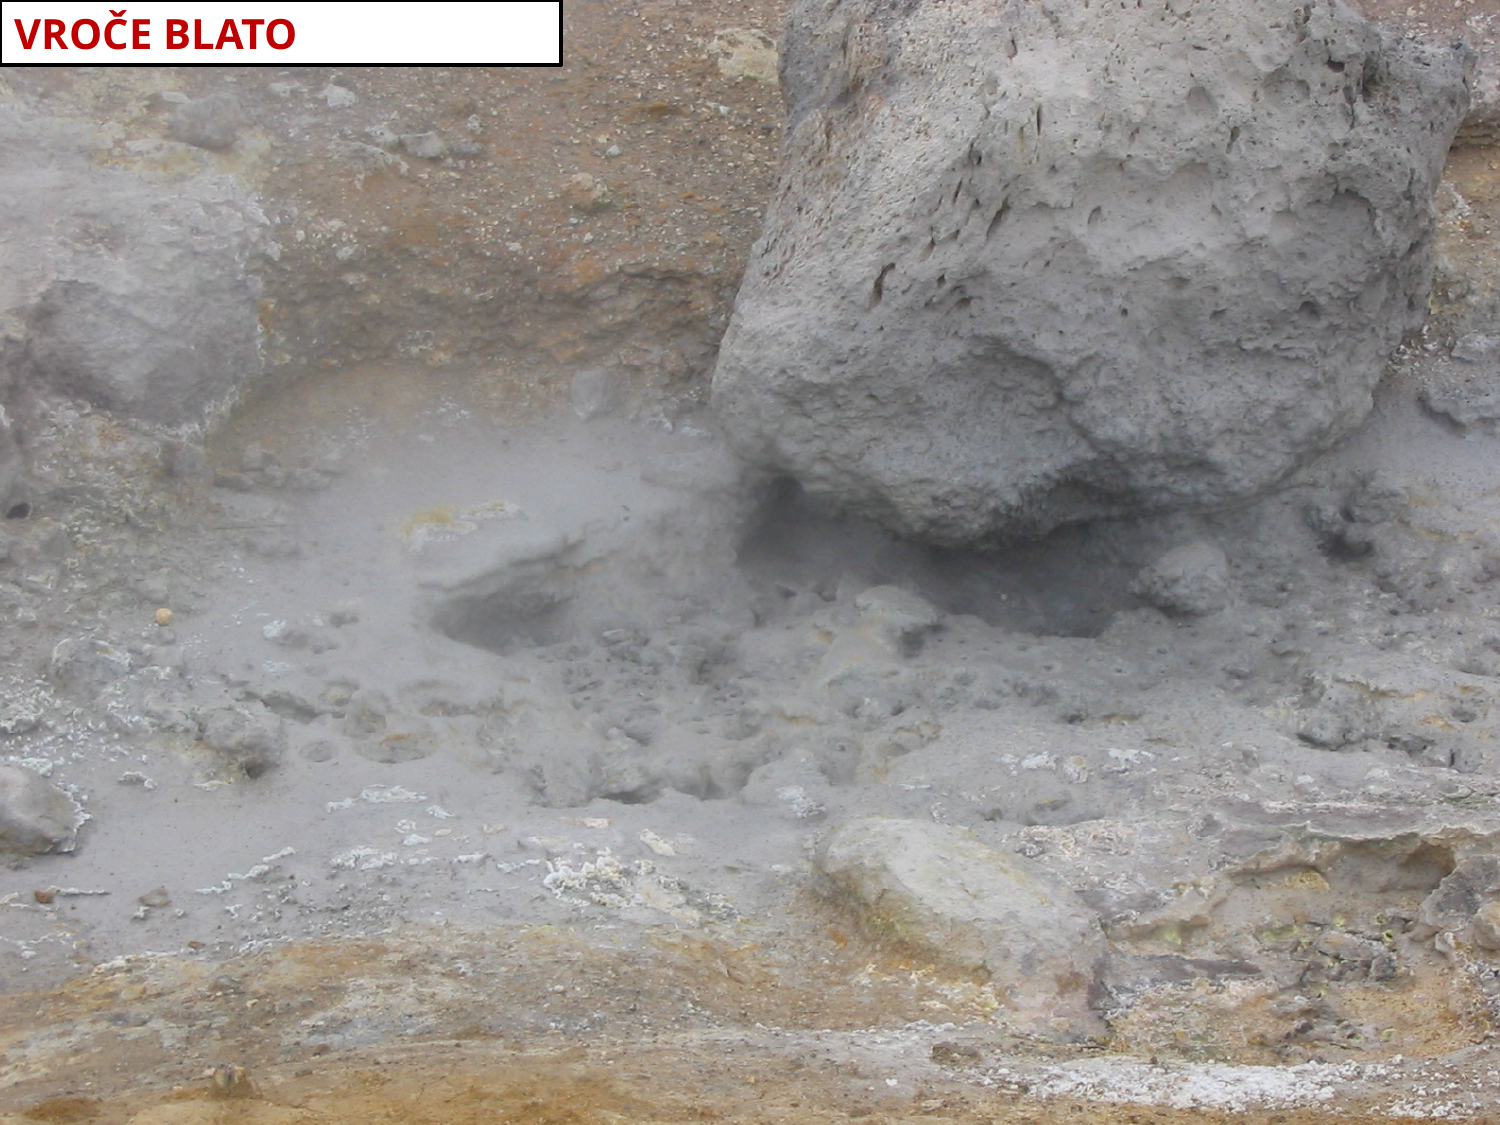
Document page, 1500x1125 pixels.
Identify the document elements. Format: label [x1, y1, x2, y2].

list [0, 0, 1500, 1125]
